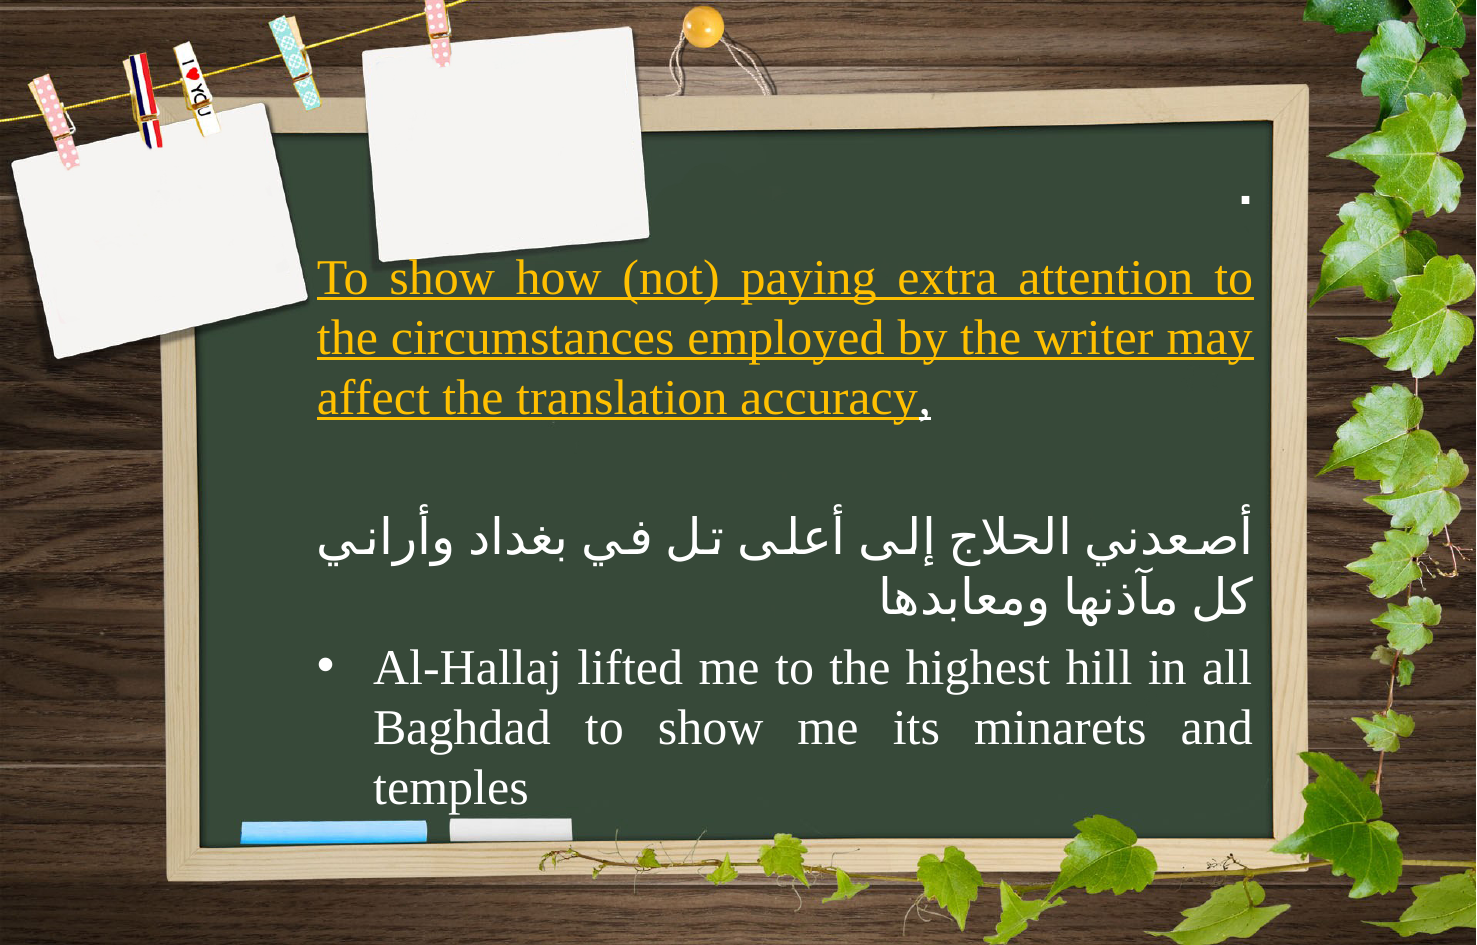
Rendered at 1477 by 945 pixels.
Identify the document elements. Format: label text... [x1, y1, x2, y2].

picture [0, 0, 1476, 945]
list To show how (not) paying extra attention to the circumstances employed by the writer may affect the translation accuracy, أصعدني الحلاج إلى أعلى تل في بغداد وأراني كل مآذنها ومعابدها Al-Hallaj lifted me to the highest hill in all Baghdad to show me its minarets and temples [301, 236, 1270, 804]
title . [549, 129, 1270, 236]
